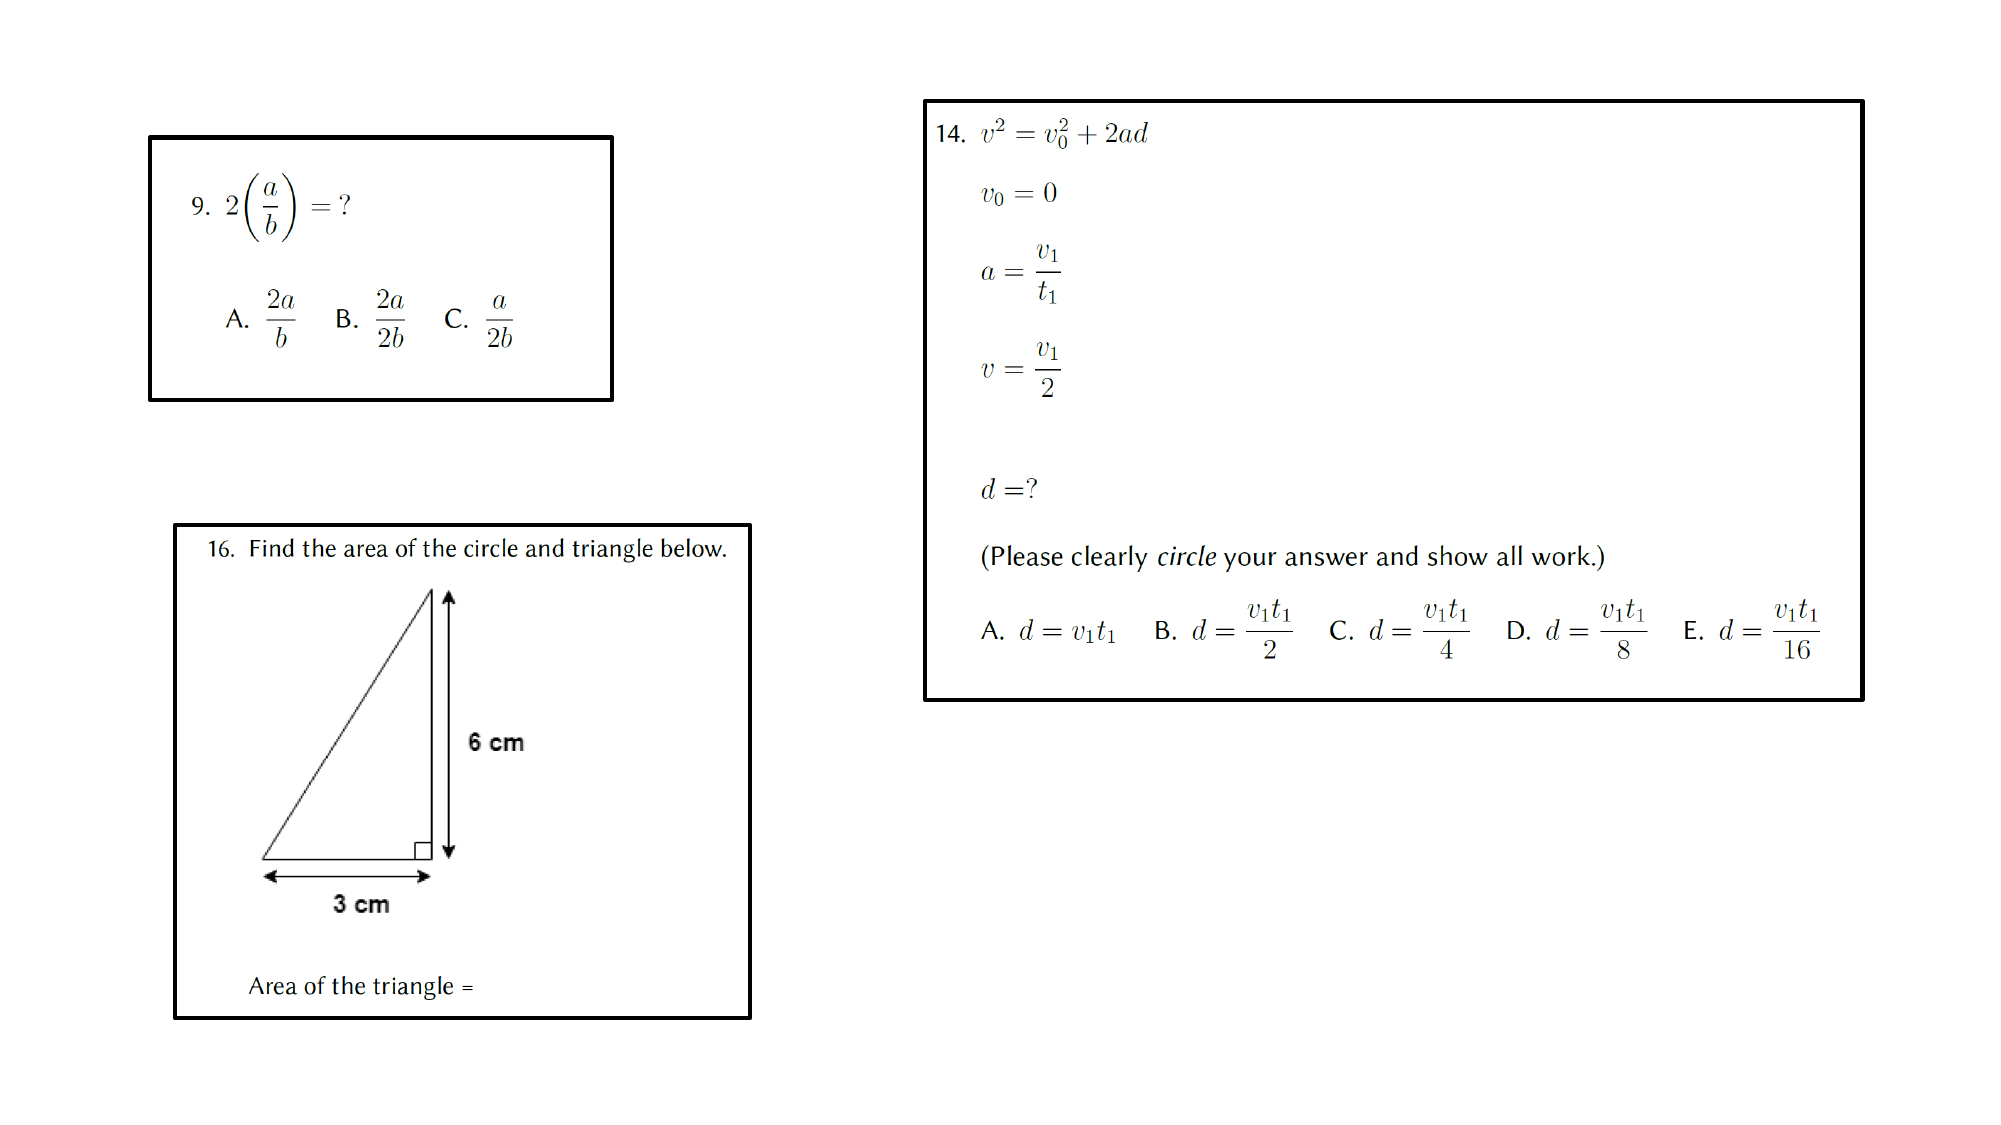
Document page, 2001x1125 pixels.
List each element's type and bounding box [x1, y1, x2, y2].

picture [187, 512, 763, 1006]
picture [924, 99, 1883, 673]
text_box [148, 135, 614, 402]
text_box [173, 523, 752, 1020]
text_box [923, 679, 1865, 702]
picture [174, 162, 532, 363]
